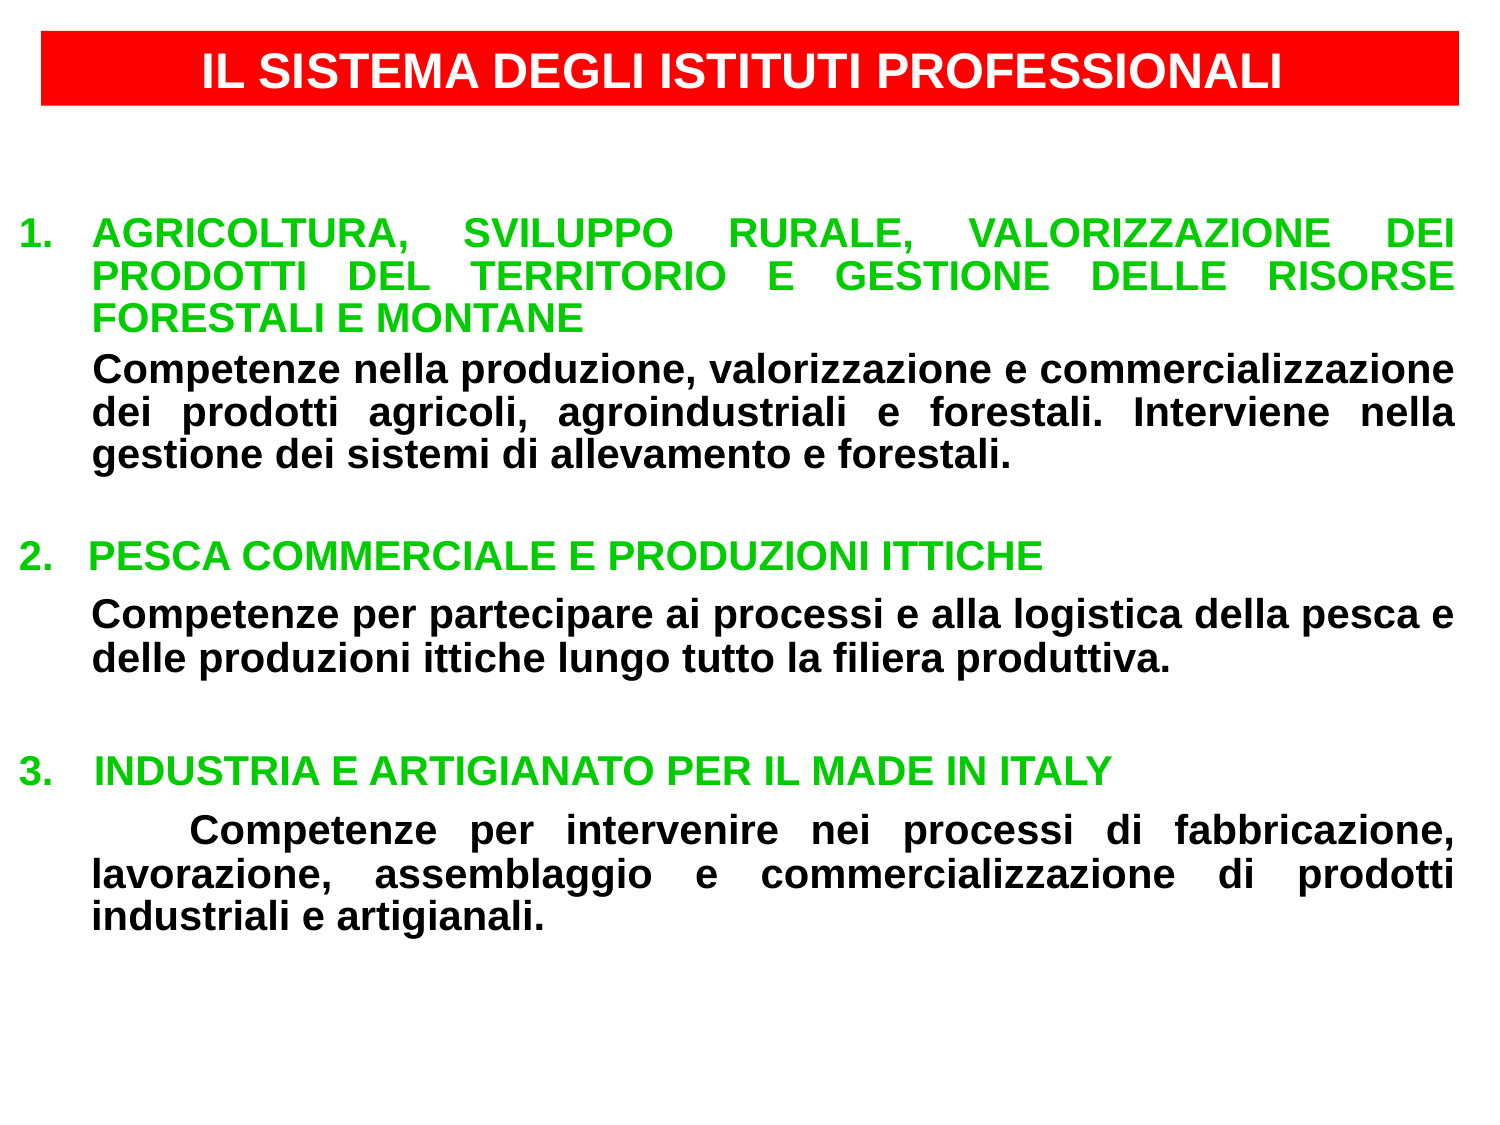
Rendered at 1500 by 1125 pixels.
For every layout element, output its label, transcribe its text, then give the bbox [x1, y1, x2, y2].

text_box IL SISTEMA DEGLI ISTITUTI PROFESSIONALI [41, 30, 1459, 106]
list AGRICOLTURA, SVILUPPO RURALE, VALORIZZAZIONE DEI PRODOTTI DEL TERRITORIO E GESTIONE DELLE RISORSE FORESTALI E MONTANE Competenze nella produzione, valorizzazione e commercializzazione dei prodotti agricoli, agroindustriali e forestali. Interviene nella gestione dei sistemi di allevamento e forestali. 2. PESCA COMMERCIALE E PRODUZIONI ITTICHE Competenze per partecipare ai processi e alla logistica della pesca e delle produzioni ittiche lungo tutto la filiera produttiva. INDUSTRIA E ARTIGIANATO PER IL MADE IN ITALY Competenze per intervenire nei processi di fabbricazione, lavorazione, assemblaggio e commercializzazione di prodotti industriali e artigianali. [3, 136, 1471, 1125]
